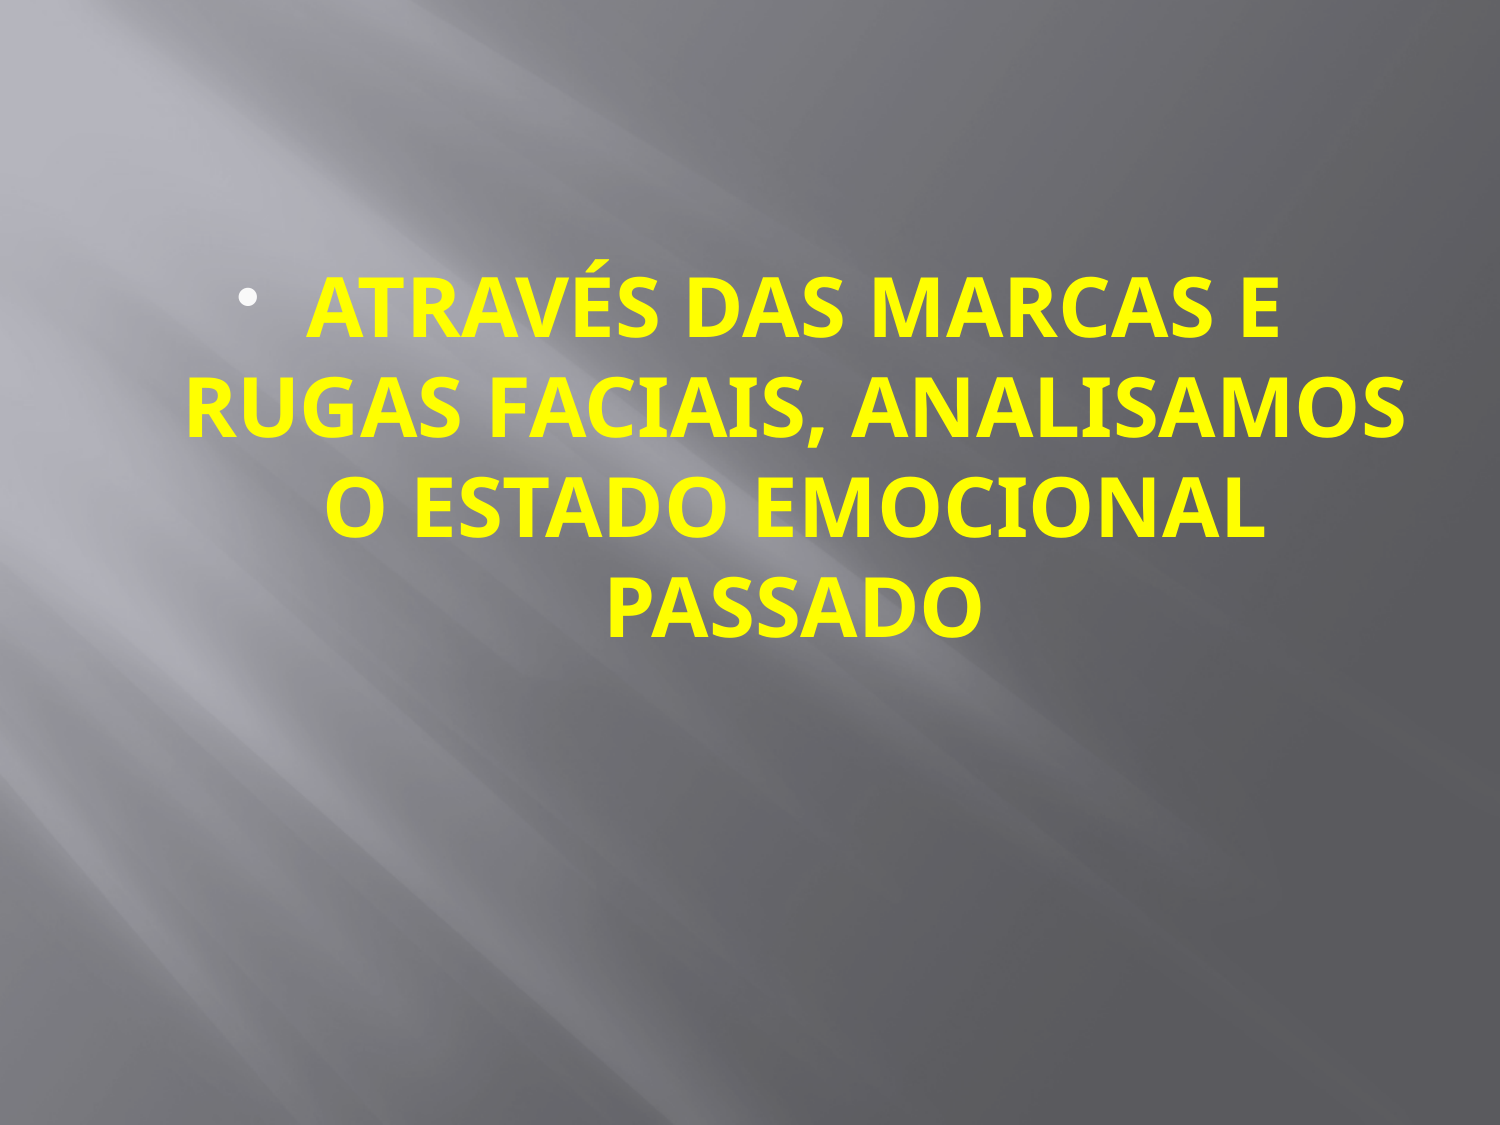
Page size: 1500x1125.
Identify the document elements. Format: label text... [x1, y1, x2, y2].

list ATRAVÉS DAS MARCAS E RUGAS FACIAIS, ANALISAMOS O ESTADO EMOCIONAL PASSADO [75, 78, 1425, 1035]
